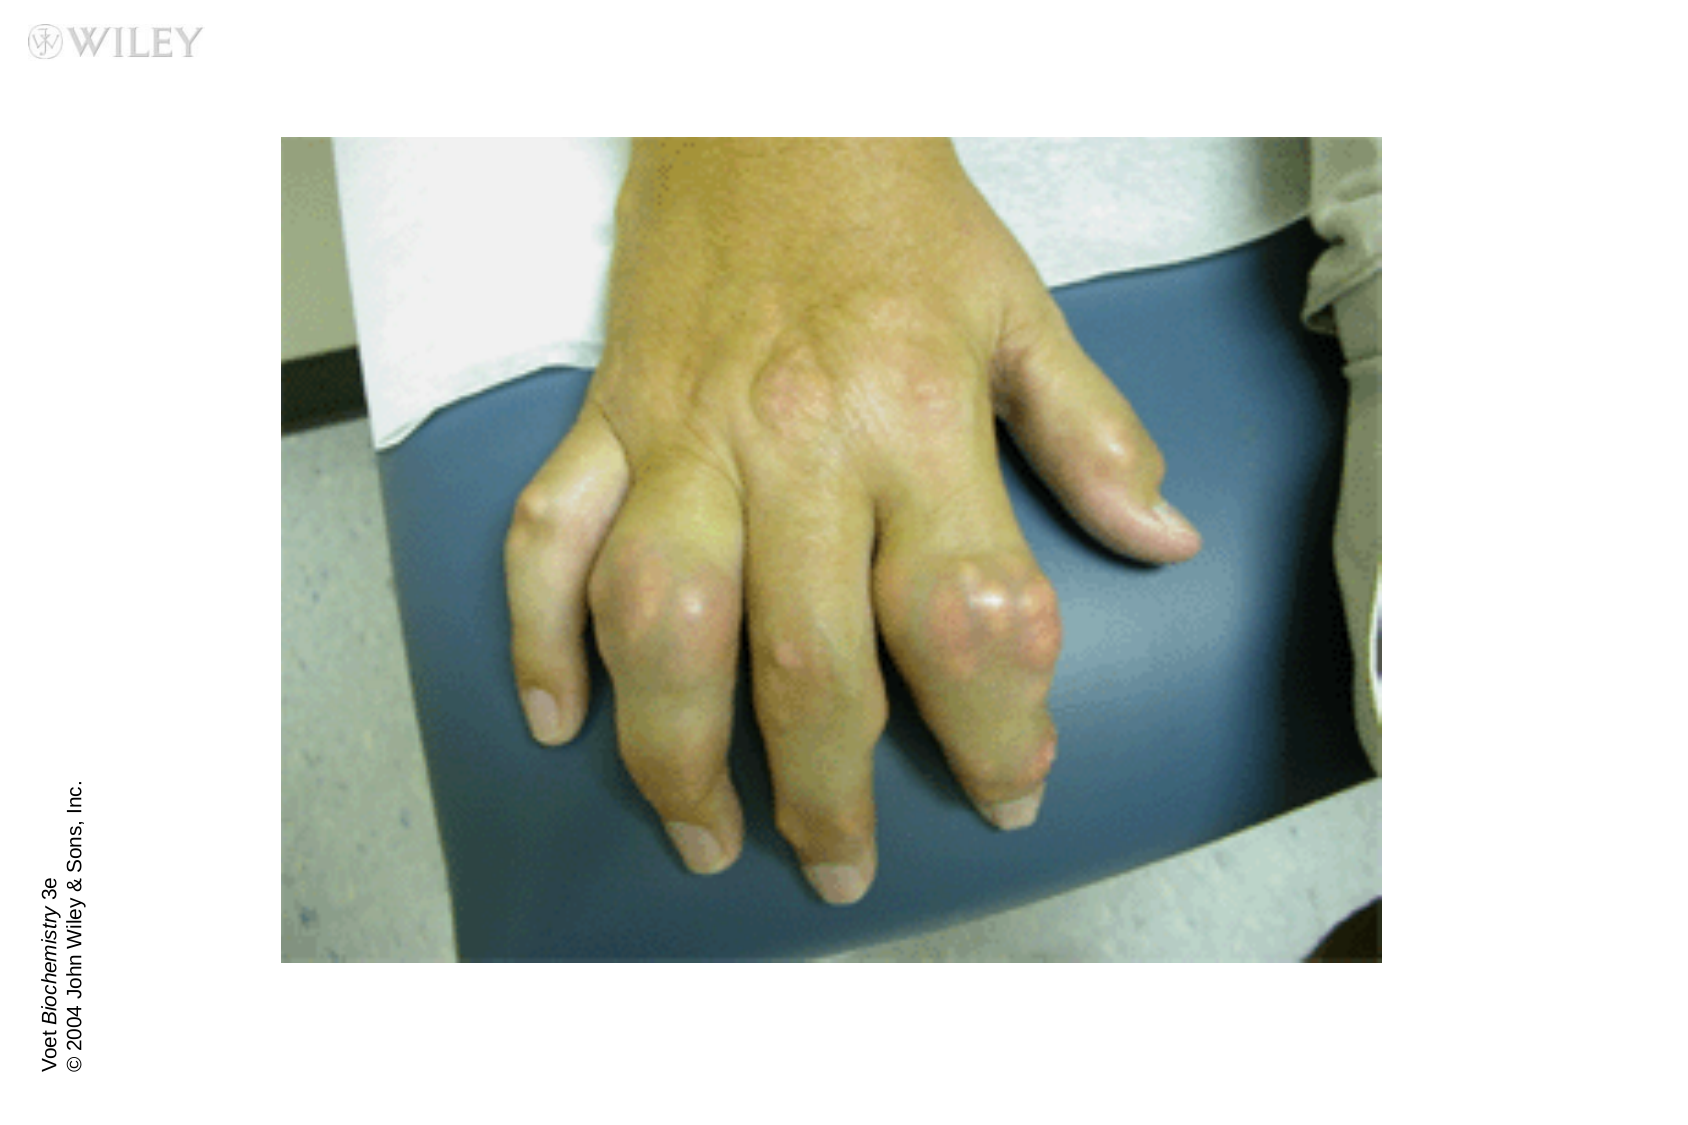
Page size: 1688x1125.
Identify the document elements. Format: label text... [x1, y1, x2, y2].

picture [28, 24, 205, 61]
footer Voet Biochemistry 3e © 2004 John Wiley & Sons, Inc. [27, 624, 113, 1088]
picture [281, 137, 1382, 963]
